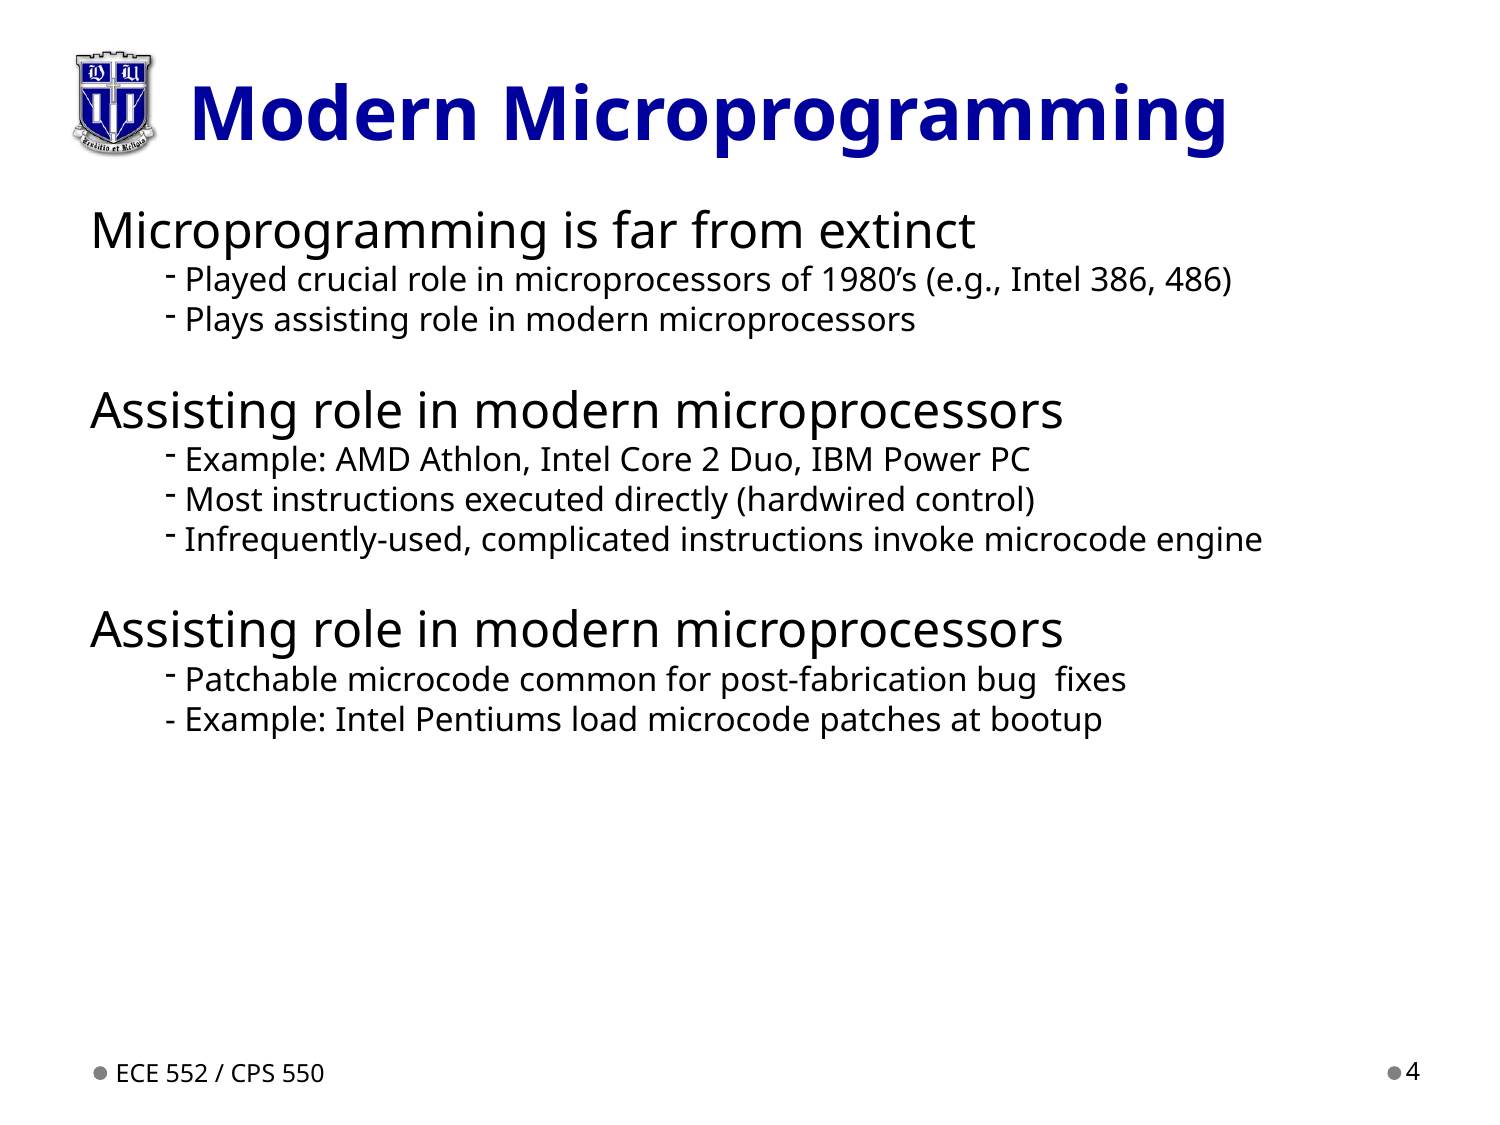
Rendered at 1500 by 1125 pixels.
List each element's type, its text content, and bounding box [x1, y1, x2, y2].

footer ECE 552 / CPS 550 [108, 1042, 576, 1103]
text_box Modern Microprogramming [173, 24, 1475, 163]
picture [62, 45, 163, 161]
list Microprogramming is far from extinct Played crucial role in microprocessors of 1980’s (e.g., Intel 386, 486) Plays assisting role in modern microprocessors Assisting role in modern microprocessors Example: AMD Athlon, Intel Core 2 Duo, IBM Power PC Most instructions executed directly (hardwired control) Infrequently-used, complicated instructions invoke microcode engine Assisting role in modern microprocessors Patchable microcode common for post-fabrication bug fixes - Example: Intel Pentiums load microcode patches at bootup [75, 190, 1374, 1048]
slide_number 4 [1401, 1042, 1494, 1103]
